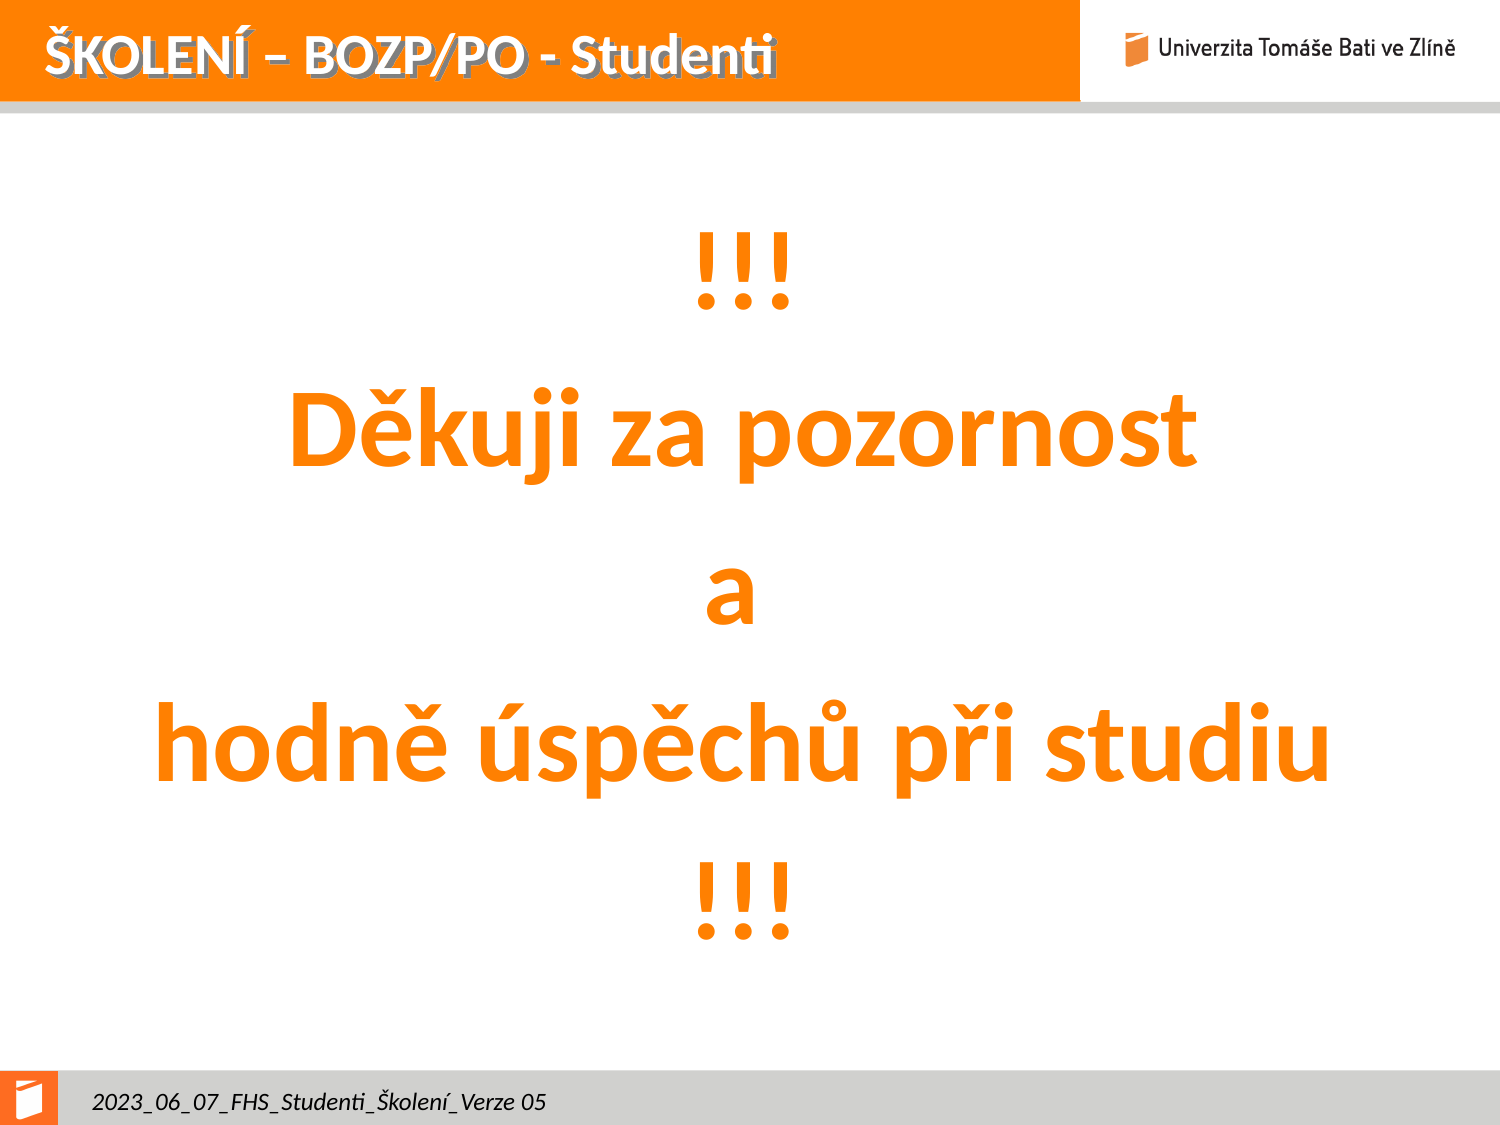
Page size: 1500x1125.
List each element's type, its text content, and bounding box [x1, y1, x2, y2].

footer 2023_06_07_FHS_Studenti_Školení_Verze 05 [76, 1077, 633, 1125]
title ŠKOLENÍ – BOZP/PO - Studenti [0, 0, 1081, 103]
picture [1081, 0, 1500, 100]
picture [0, 1071, 58, 1125]
text_box [891, 314, 1394, 420]
list !!! Děkuji za pozornost a hodně úspěchů při studiu !!! [29, 189, 1460, 651]
